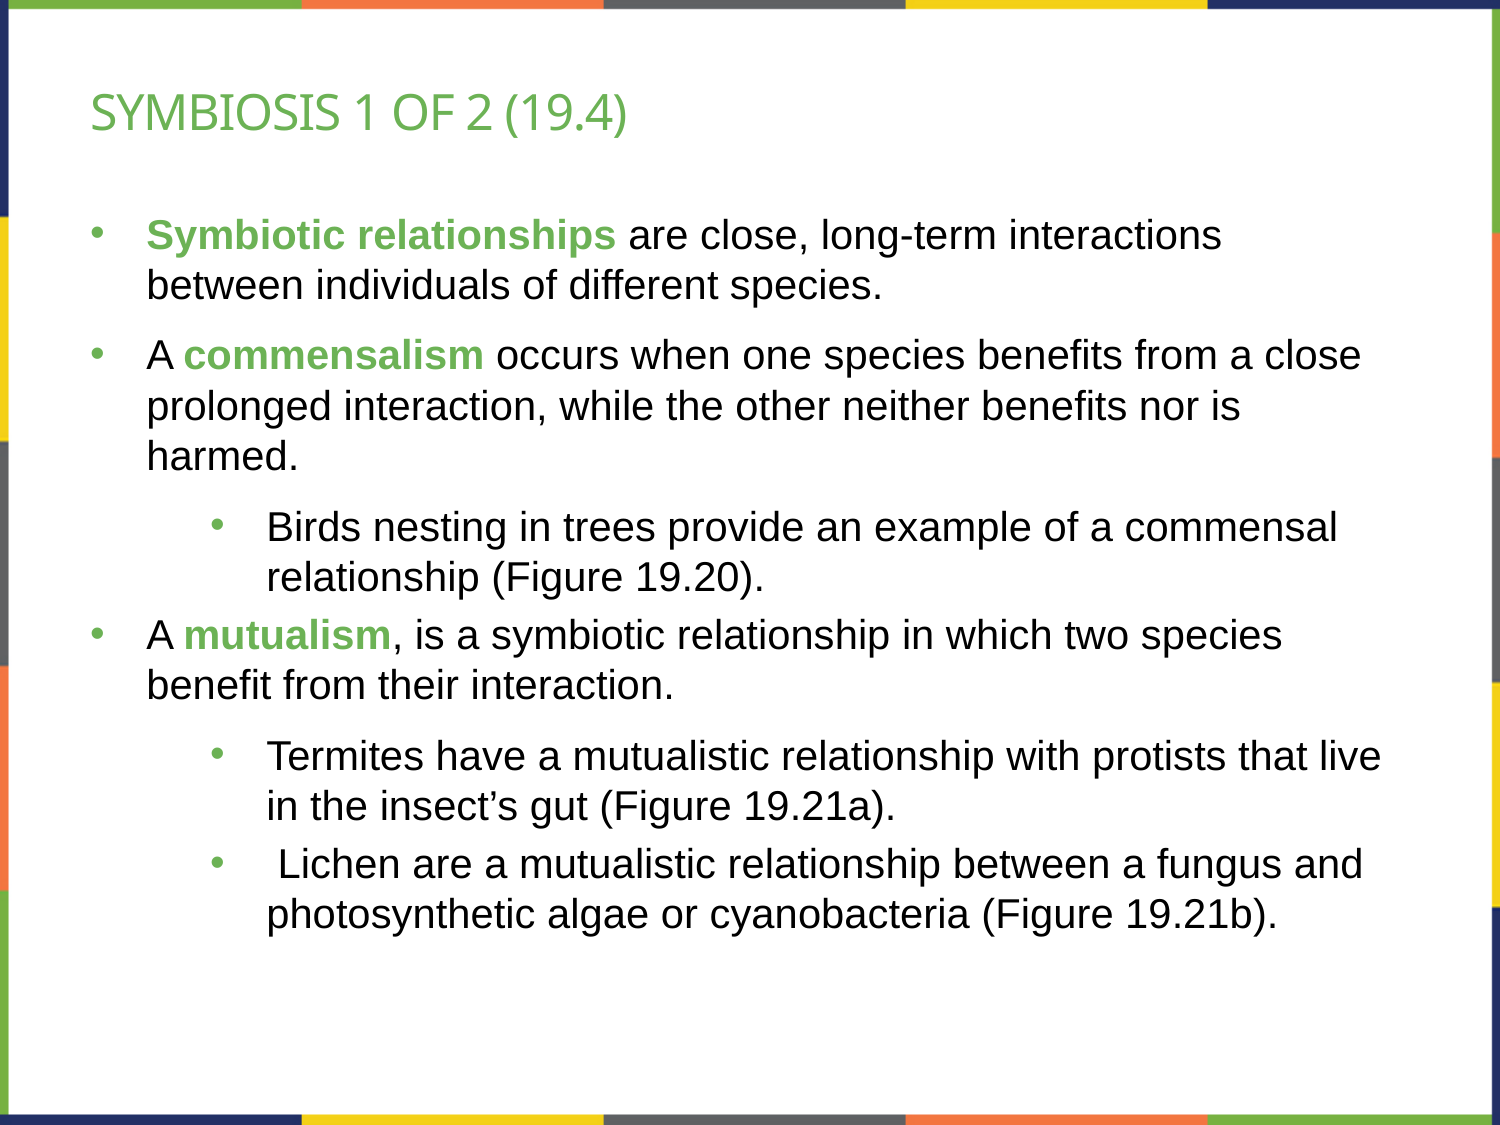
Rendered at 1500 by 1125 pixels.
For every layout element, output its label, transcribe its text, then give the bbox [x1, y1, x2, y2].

picture [0, 0, 1500, 1125]
list Symbiotic relationships are close, long-term interactions between individuals of different species. A commensalism occurs when one species benefits from a close prolonged interaction, while the other neither benefits nor is harmed. Birds nesting in trees provide an example of a commensal relationship (Figure 19.20). A mutualism, is a symbiotic relationship in which two species benefit from their interaction. Termites have a mutualistic relationship with protists that live in the insect’s gut (Figure 19.21a). Lichen are a mutualistic relationship between a fungus and photosynthetic algae or cyanobacteria (Figure 19.21b). [75, 200, 1398, 986]
title Symbiosis 1 of 2 (19.4) [75, 39, 1398, 148]
